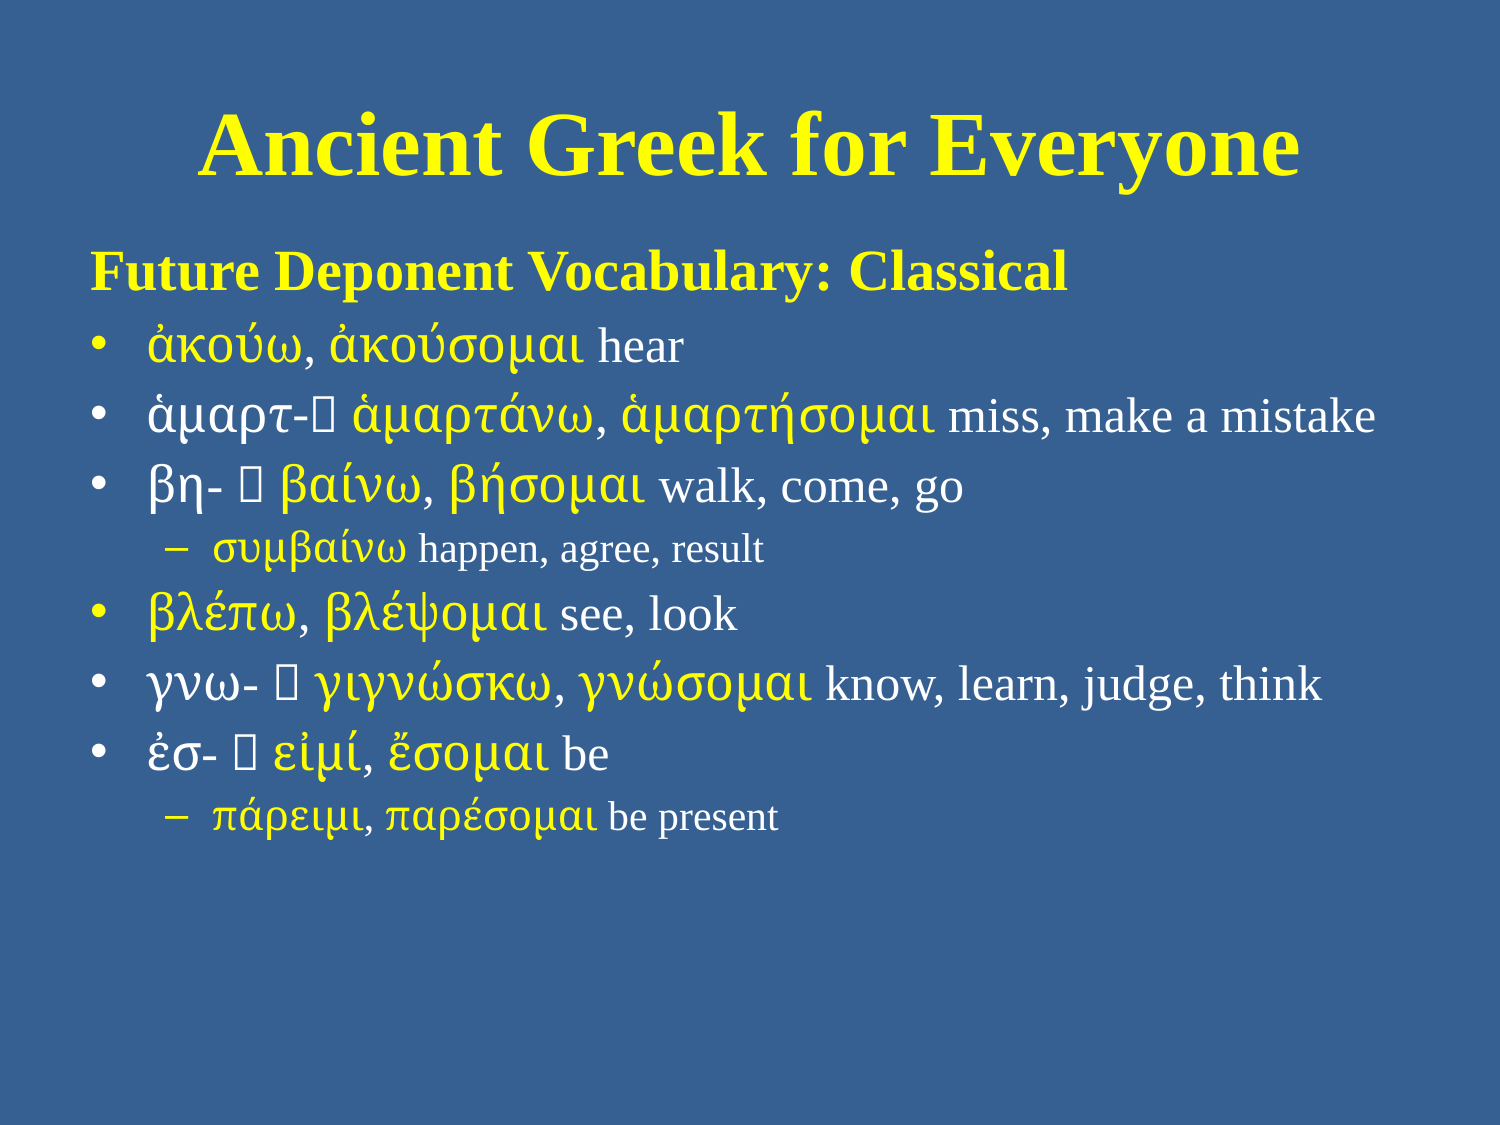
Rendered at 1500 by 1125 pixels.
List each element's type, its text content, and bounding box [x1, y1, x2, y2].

title Ancient Greek for Everyone [75, 45, 1425, 224]
list Future Deponent Vocabulary: Classical ἀκούω, ἀκούσομαι hear ἁμαρτ- ἁμαρτάνω, ἁμαρτήσομαι miss, make a mistake βη-  βαίνω, βήσομαι walk, come, go συμβαίνω happen, agree, result βλέπω, βλέψομαι see, look γνω-  γιγνώσκω, γνώσομαι know, learn, judge, think ἐσ-  εἰμί, ἔσομαι be πάρειμι, παρέσομαι be present [75, 224, 1500, 1088]
